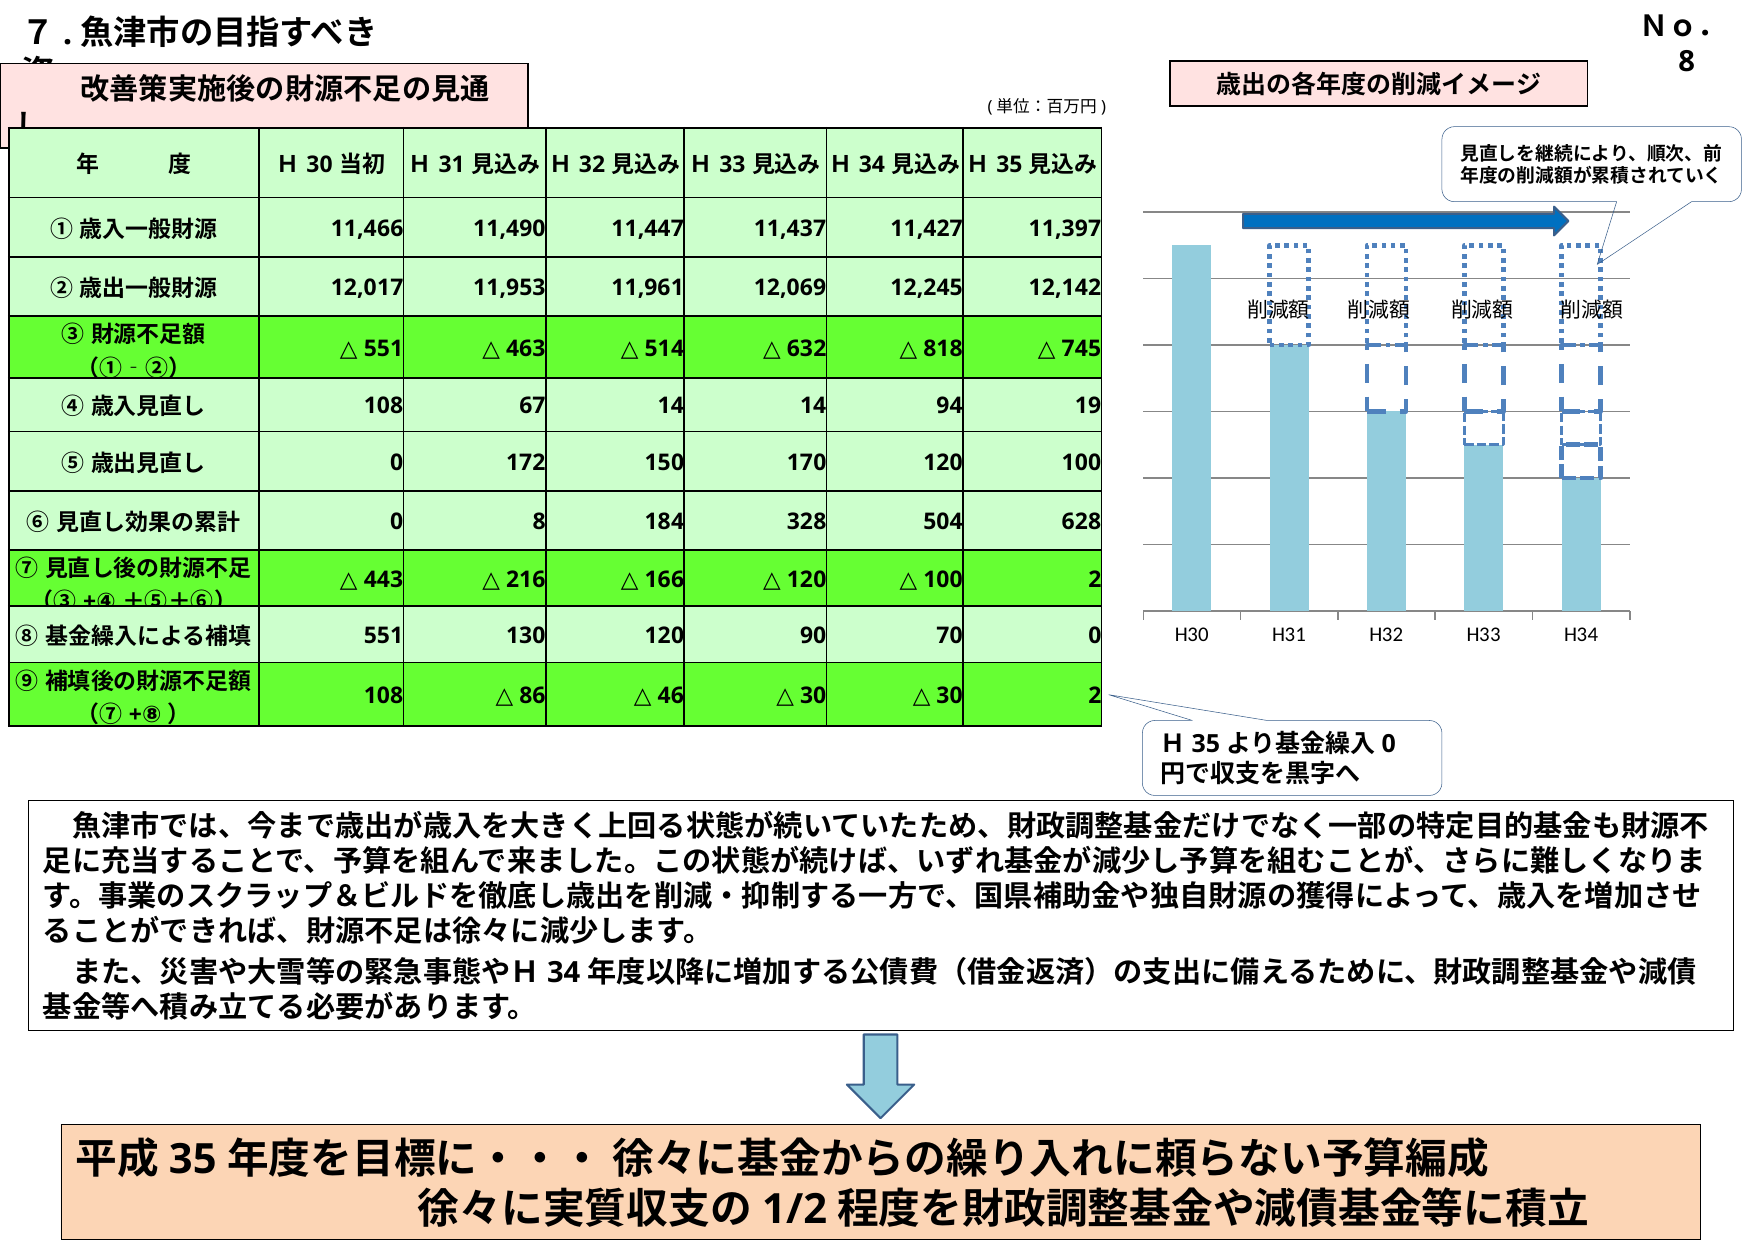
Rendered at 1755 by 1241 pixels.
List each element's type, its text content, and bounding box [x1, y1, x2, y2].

table_cell 100 [964, 432, 1101, 490]
table_cell ⑥見直し効果の累計 [10, 492, 258, 549]
table_cell 551 [260, 607, 403, 662]
table_header Ｈ35見込み [964, 129, 1101, 197]
table_cell 150 [547, 432, 683, 490]
table_cell 120 [827, 432, 962, 490]
table_cell 11,437 [685, 198, 826, 256]
table_cell 12,017 [260, 258, 403, 315]
table_cell 11,397 [964, 198, 1101, 256]
table_cell 11,953 [404, 258, 545, 315]
table_cell △ 120 [685, 551, 826, 605]
table_cell △ 745 [964, 317, 1101, 377]
table_cell 184 [547, 492, 683, 549]
table_cell 8 [404, 492, 545, 549]
table_cell 12,142 [964, 258, 1101, 315]
table_cell △ 216 [404, 551, 545, 605]
table_cell 2 [964, 551, 1101, 605]
table_cell 11,447 [547, 198, 683, 256]
table_cell 94 [827, 379, 962, 431]
table_cell 14 [547, 379, 683, 431]
text_box Ｎｏ．8 [1619, 0, 1755, 56]
table_cell 67 [404, 379, 545, 431]
table_cell 0 [964, 607, 1101, 662]
table_header 年 度 [10, 129, 258, 197]
table_cell 90 [685, 607, 826, 662]
table_cell △ 551 [260, 317, 403, 377]
table_header Ｈ32見込み [547, 129, 683, 197]
table_cell △ 86 [404, 663, 545, 725]
text_box Ｈ35より基金繰入0円で収支を黒字へ [1106, 692, 1445, 798]
table_cell △ 632 [685, 317, 826, 377]
table_cell 14 [685, 379, 826, 431]
table_header Ｈ34見込み [827, 129, 962, 197]
table_cell ⑦見直し後の財源不足 （③+④＋⑤＋⑥） [10, 551, 258, 605]
table_header Ｈ33見込み [685, 129, 826, 197]
table_cell △ 46 [547, 663, 683, 725]
table_cell 130 [404, 607, 545, 662]
text_box 歳出の各年度の削減イメージ [1170, 61, 1588, 106]
chart [1130, 132, 1657, 656]
table_cell 11,427 [827, 198, 962, 256]
table_cell ④歳入見直し [10, 379, 258, 431]
table_cell 11,961 [547, 258, 683, 315]
table_cell △ 100 [827, 551, 962, 605]
table_cell 108 [260, 379, 403, 431]
table_header Ｈ31見込み [404, 129, 545, 197]
table_cell 628 [964, 492, 1101, 549]
table_cell 120 [547, 607, 683, 662]
text_box [844, 1032, 917, 1121]
table_cell △ 514 [547, 317, 683, 377]
table_cell △ 463 [404, 317, 545, 377]
table_cell 12,245 [827, 258, 962, 315]
table_cell 108 [260, 663, 403, 725]
text_box 魚津市では、今まで歳出が歳入を大きく上回る状態が続いていたため、財政調整基金だけでなく一部の特定目的基金も財源不足に充当することで、予算を組んで来ました。この状態が続けば、いずれ基金が減少し予算を組むことが、さらに難しくなります。事業のスクラップ＆ビルドを徹底し歳出を削減・抑制する一方で、国県補助金や独自財源の獲得によって、歳入を増加させることができれば、財源不足は徐々に減少します。 また、災害や大雪等の緊急事態やＨ34年度以降に増加する公債費（借金返済）の支出に備えるために、財政調整基金や減債基金等へ積み立てる必要があります。 [28, 800, 1733, 1031]
table_cell ①歳入一般財源 [10, 198, 258, 256]
table_cell 0 [260, 432, 403, 490]
table_cell 328 [685, 492, 826, 549]
text_box 見直しを継続により、順次、前年度の削減額が累積されていく [1442, 124, 1744, 225]
table_cell 172 [404, 432, 545, 490]
table_cell △ 818 [827, 317, 962, 377]
table_cell 11,466 [260, 198, 403, 256]
text_box (単位：百万円) [951, 88, 1143, 128]
table_cell 0 [260, 492, 403, 549]
text_box 改善策実施後の財源不足の見通し [0, 63, 528, 149]
table_cell 504 [827, 492, 962, 549]
text_box ７.魚津市の目指すべき姿 [6, 3, 405, 63]
text_box 平成35年度を目標に・・・ 徐々に基金からの繰り入れに頼らない予算編成 徐々に実質収支の1/2程度を財政調整基金や減債基金等に積立 [60, 1124, 1701, 1239]
table_cell ⑤歳出見直し [10, 432, 258, 490]
table_cell 12,069 [685, 258, 826, 315]
table_cell △ 166 [547, 551, 683, 605]
table_cell 170 [685, 432, 826, 490]
table_cell ③財源不足額 （①‐②） [10, 317, 258, 377]
table_cell ⑧基金繰入による補填 [10, 607, 258, 662]
table_cell △ 30 [827, 663, 962, 725]
table_cell 70 [827, 607, 962, 662]
table_cell ⑨補填後の財源不足額 （⑦+⑧） [10, 663, 258, 725]
table_cell ②歳出一般財源 [10, 258, 258, 315]
table_cell 2 [964, 663, 1101, 725]
table_cell △ 443 [260, 551, 403, 605]
table_cell △ 30 [685, 663, 826, 725]
table_cell 19 [964, 379, 1101, 431]
table_cell 11,490 [404, 198, 545, 256]
table_header Ｈ30当初 [260, 129, 403, 197]
